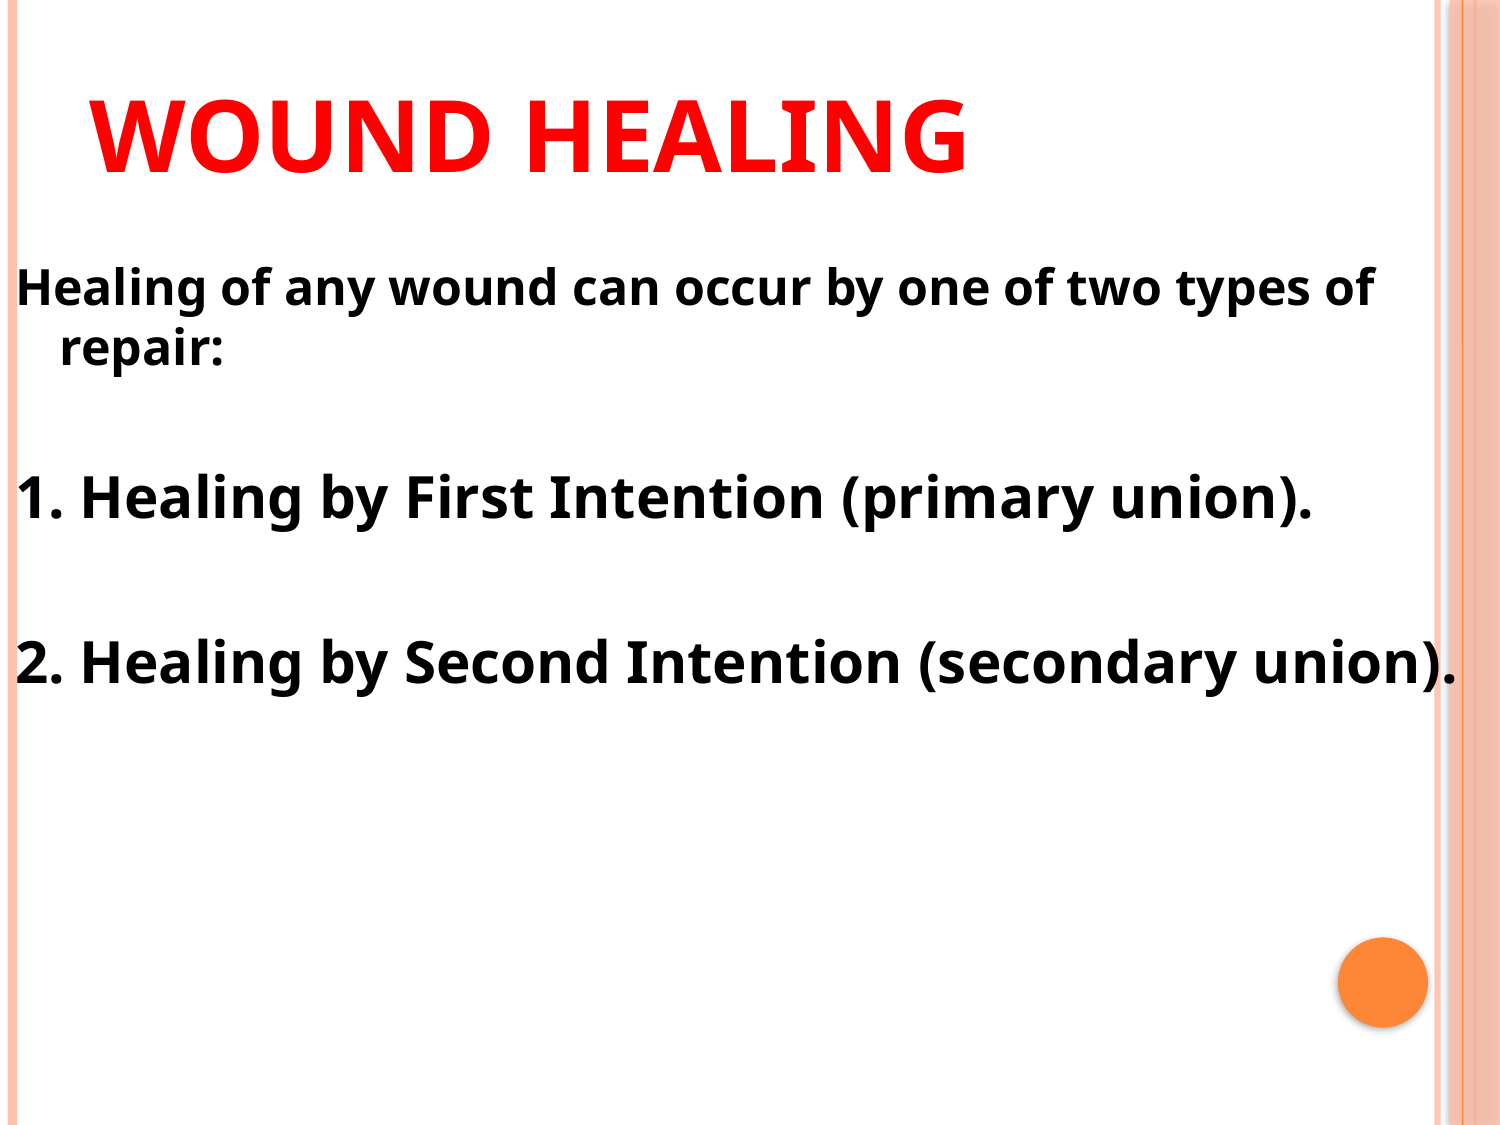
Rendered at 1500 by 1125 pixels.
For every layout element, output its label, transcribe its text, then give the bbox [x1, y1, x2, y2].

title Wound healing [75, 0, 1425, 174]
list Healing of any wound can occur by one of two types of repair: 1. Healing by First Intention (primary union). 2. Healing by Second Intention (secondary union). [0, 174, 1500, 1000]
